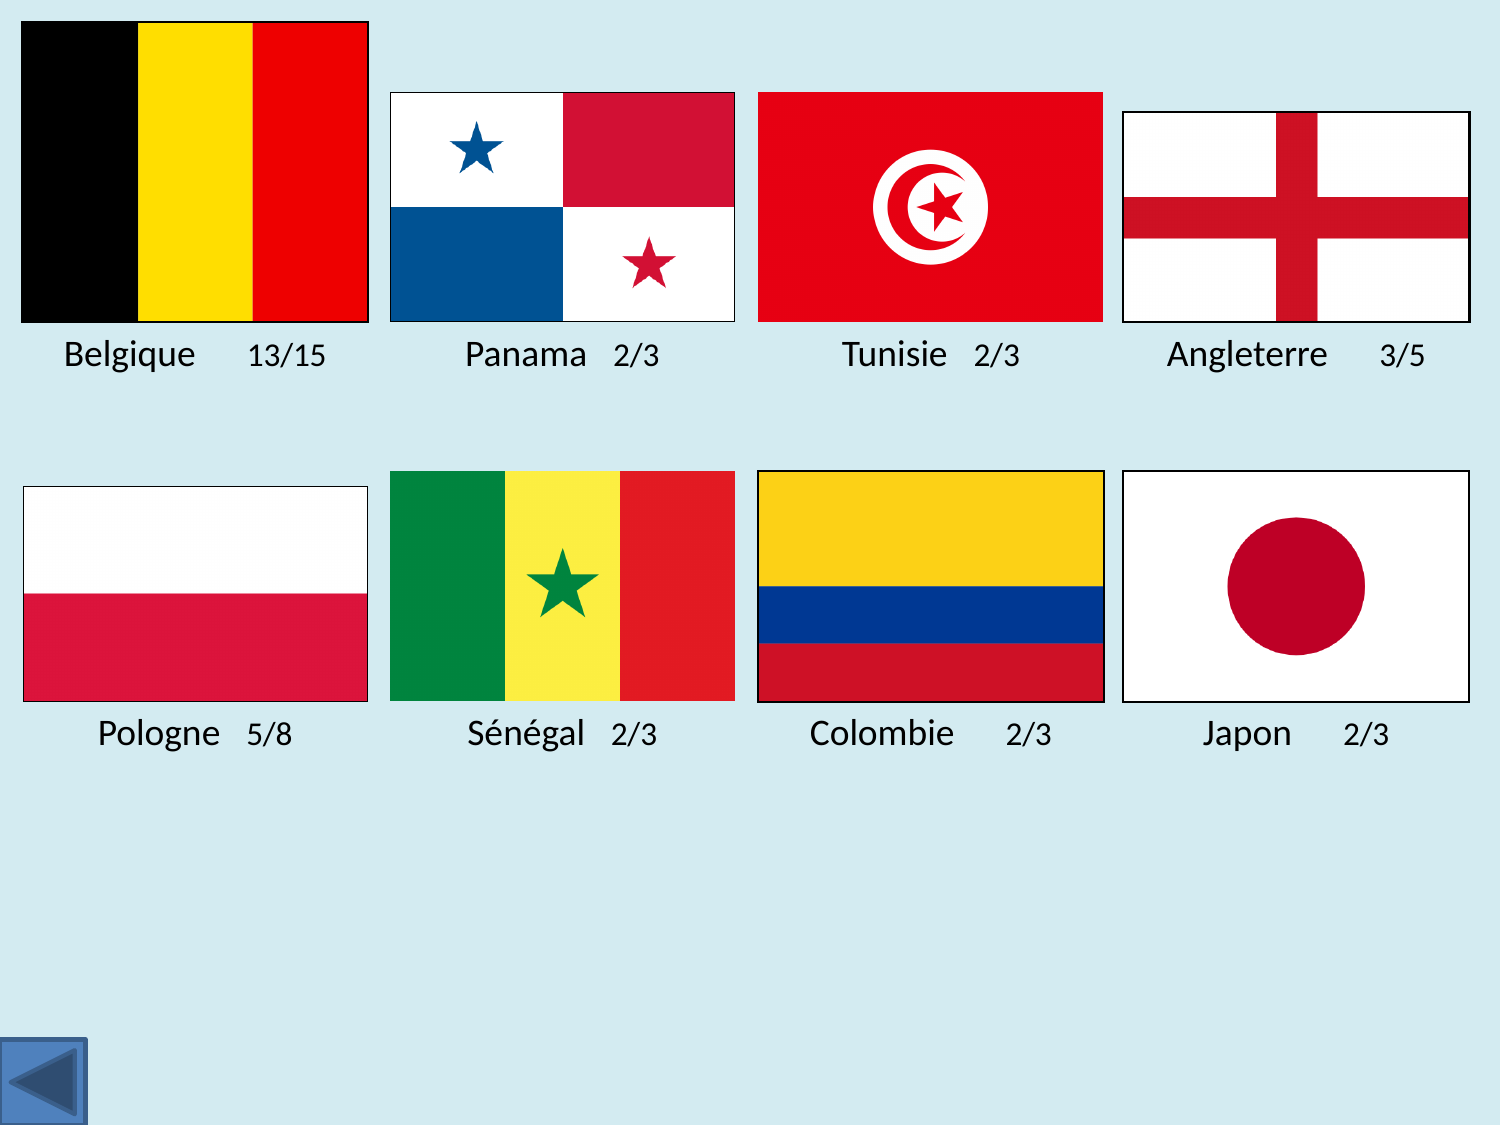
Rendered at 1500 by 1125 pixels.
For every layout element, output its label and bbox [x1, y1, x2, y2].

text_box [758, 471, 1103, 762]
text_box [758, 92, 1103, 383]
text_box [0, 1037, 88, 1125]
text_box [390, 471, 735, 762]
text_box [23, 486, 368, 762]
text_box [1124, 471, 1469, 762]
text_box [1123, 112, 1469, 383]
text_box [390, 91, 735, 383]
text_box [23, 22, 368, 383]
